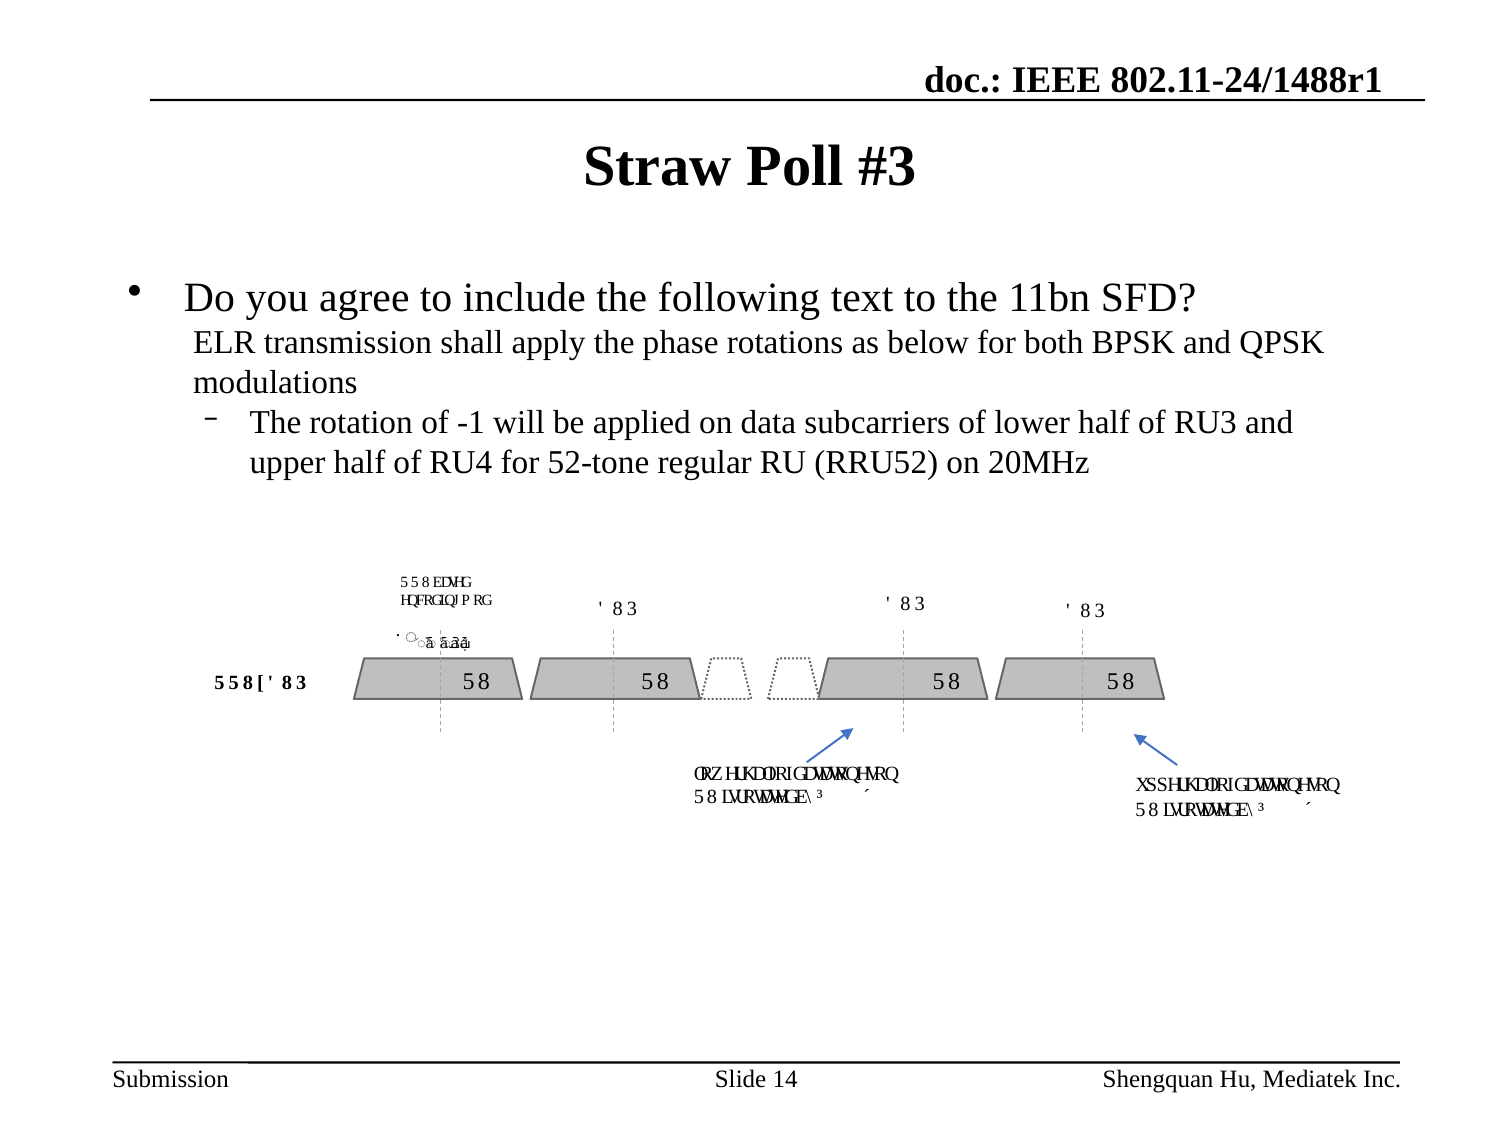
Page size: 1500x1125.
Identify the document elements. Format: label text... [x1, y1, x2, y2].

slide_number Slide 14 [712, 1061, 800, 1093]
list Do you agree to include the following text to the 11bn SFD? ELR transmission shall apply the phase rotations as below for both BPSK and QPSK modulations The rotation of -1 will be applied on data subcarriers of lower half of RU3 and upper half of RU4 for 52-tone regular RU (RRU52) on 20MHz [112, 262, 1388, 526]
footer Shengquan Hu, Mediatek Inc. [1098, 1061, 1402, 1093]
picture [199, 566, 1361, 830]
title Straw Poll #3 [112, 112, 1388, 213]
